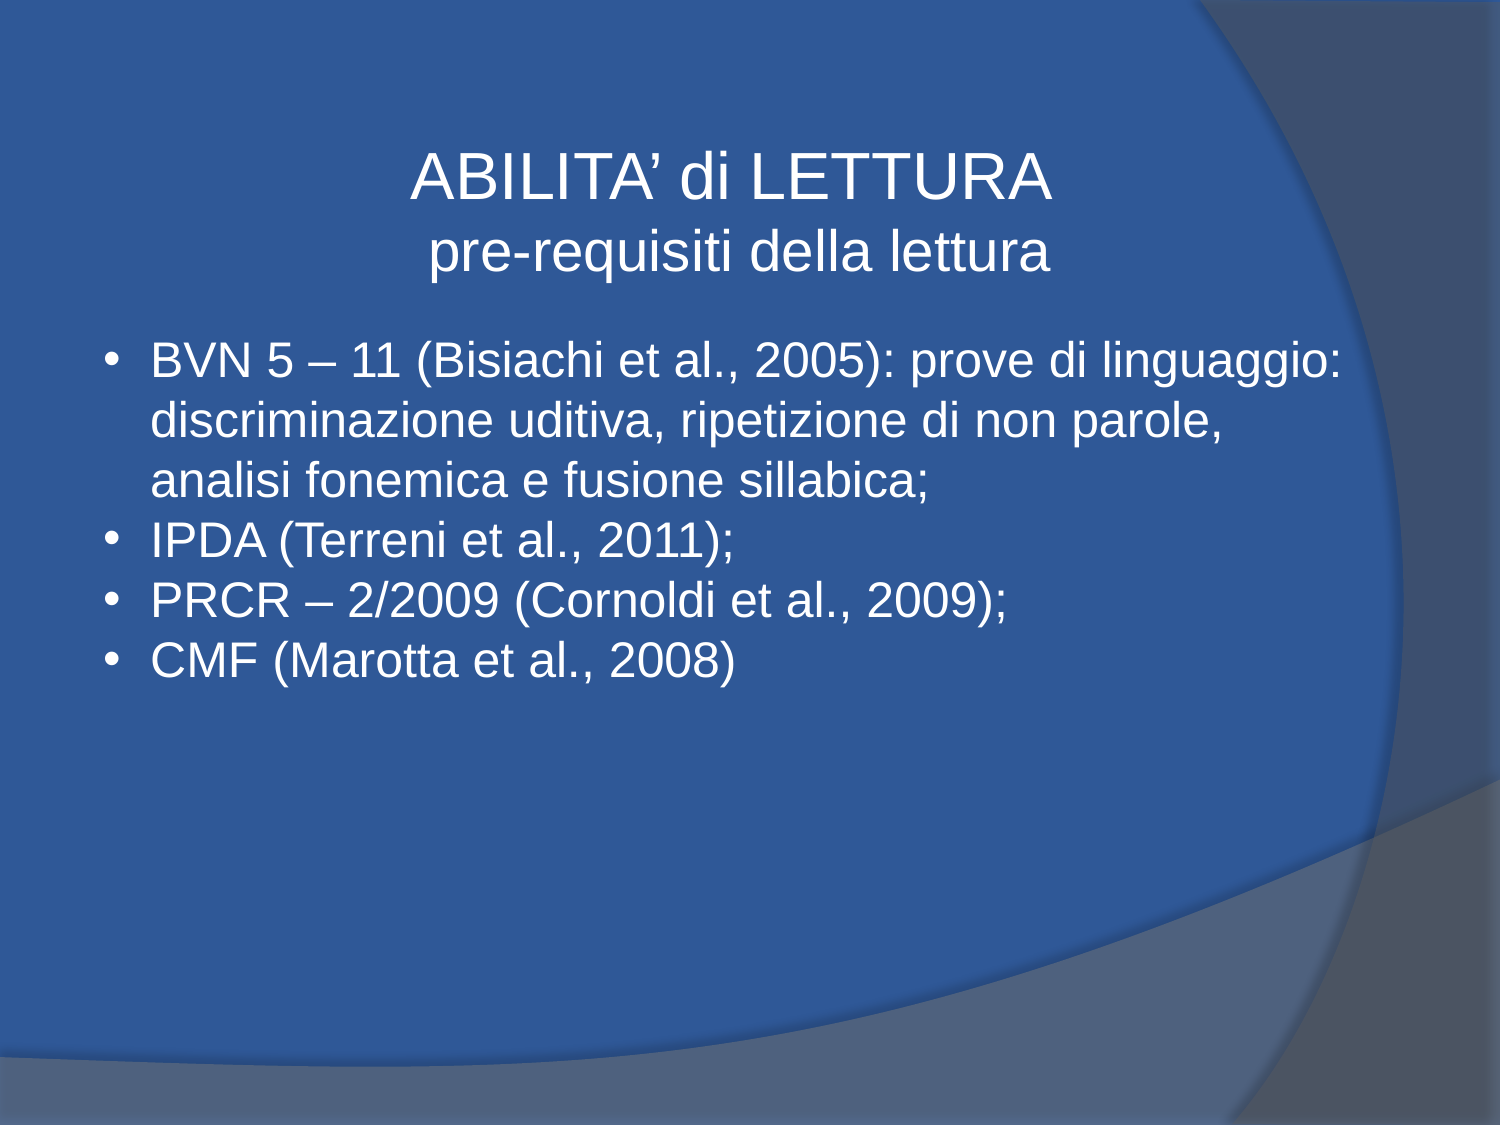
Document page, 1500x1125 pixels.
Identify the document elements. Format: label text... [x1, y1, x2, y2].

text_box ABILITA’ di LETTURA pre-requisiti della lettura BVN 5 – 11 (Bisiachi et al., 2005): prove di linguaggio: discriminazione uditiva, ripetizione di non parole, analisi fonemica e fusione sillabica; IPDA (Terreni et al., 2011); PRCR – 2/2009 (Cornoldi et al., 2009); CMF (Marotta et al., 2008) [88, 125, 1376, 696]
